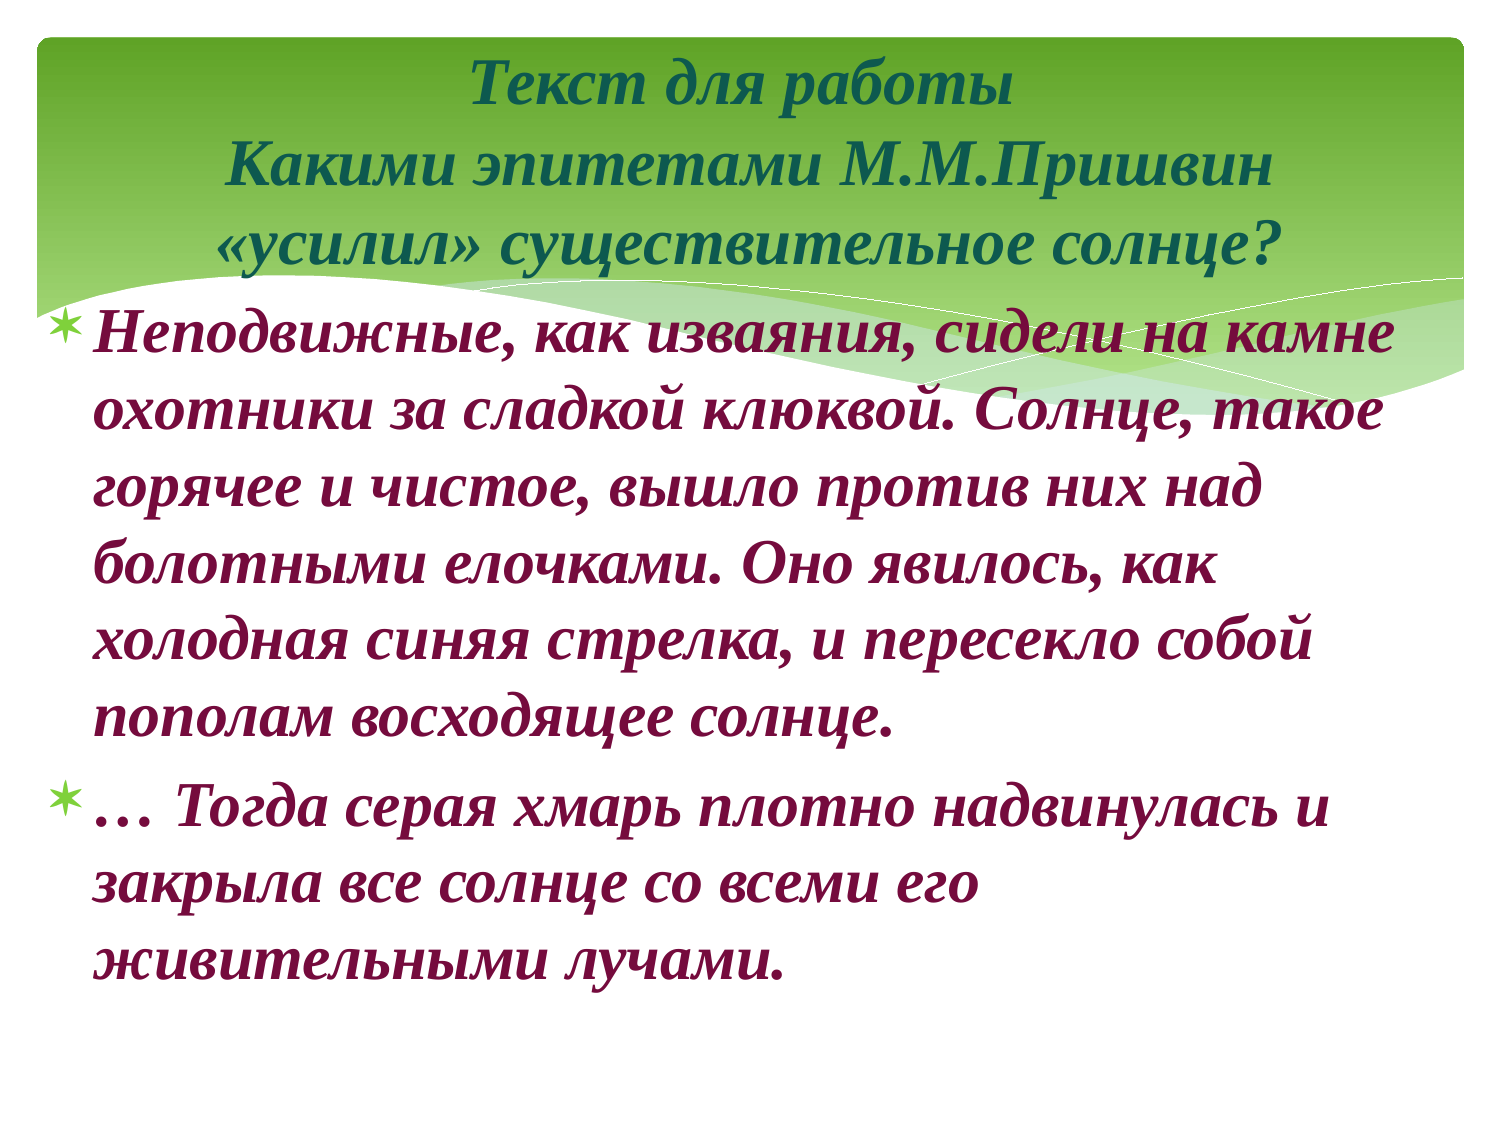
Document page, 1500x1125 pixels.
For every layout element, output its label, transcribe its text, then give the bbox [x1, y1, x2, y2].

title Текст для работы Какими эпитетами М.М.Пришвин «усилил» существительное солнце? [75, 55, 1425, 261]
list Неподвижные, как изваяния, сидели на камне охотники за сладкой клюквой. Солнце, такое горячее и чистое, вышло против них над болотными елочками. Оно явилось, как холодная синяя стрелка, и пересекло собой пополам восходящее солнце. … Тогда серая хмарь плотно надвинулась и закрыла все солнце со всеми его живительными лучами. [35, 281, 1454, 1005]
